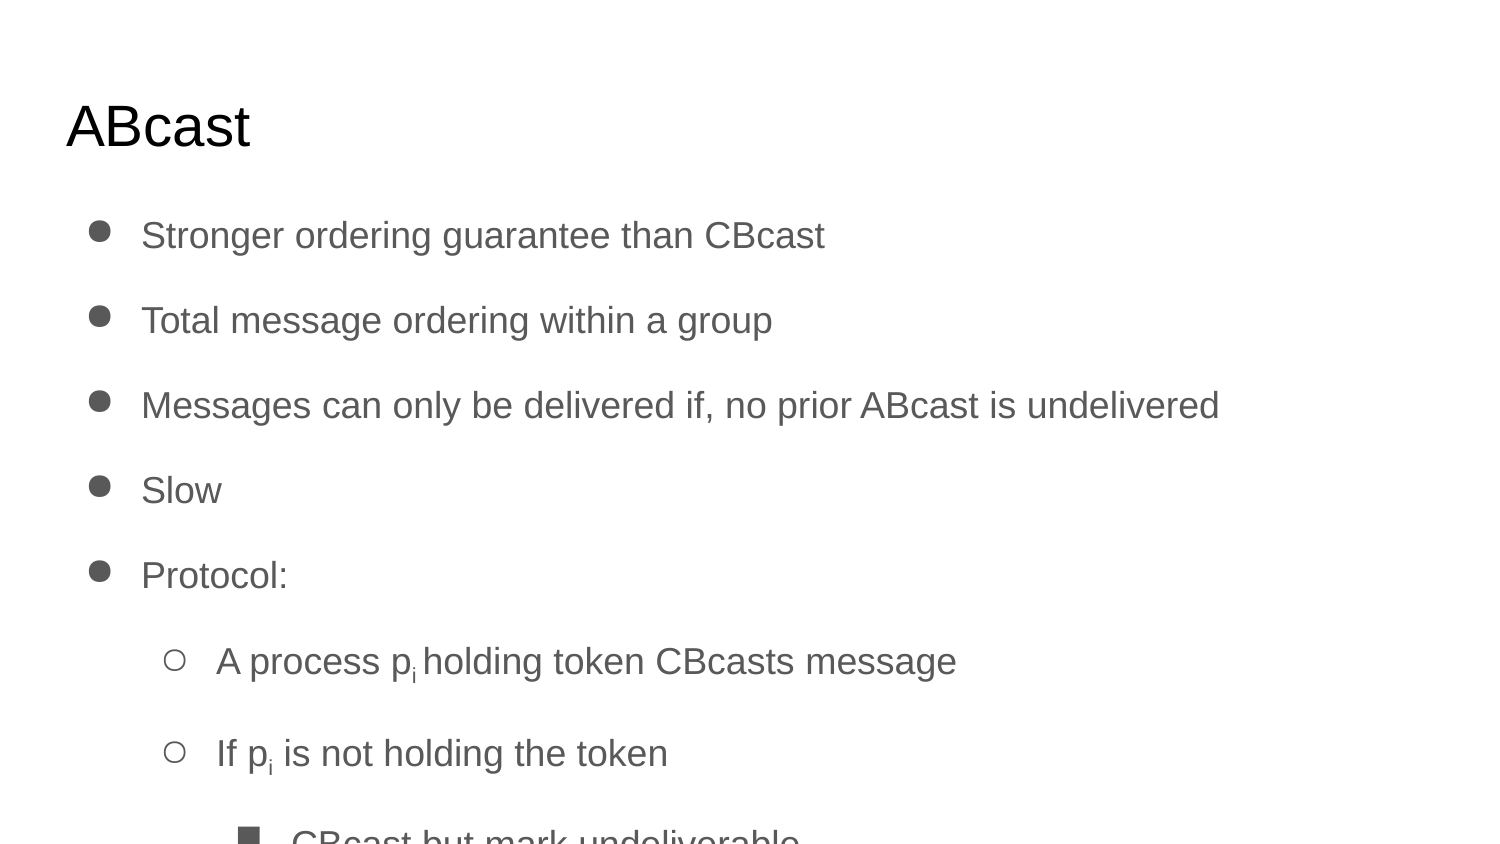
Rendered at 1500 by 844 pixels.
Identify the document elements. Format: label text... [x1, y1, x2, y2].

title ABcast [51, 72, 1449, 167]
list Stronger ordering guarantee than CBcast Total message ordering within a group Messages can only be delivered if, no prior ABcast is undelivered Slow Protocol: A process pi holding token CBcasts message If pi is not holding the token CBcast but mark undeliverable Token holder delivers and CBcasts a set-order Other follow the set-order [51, 189, 1449, 750]
